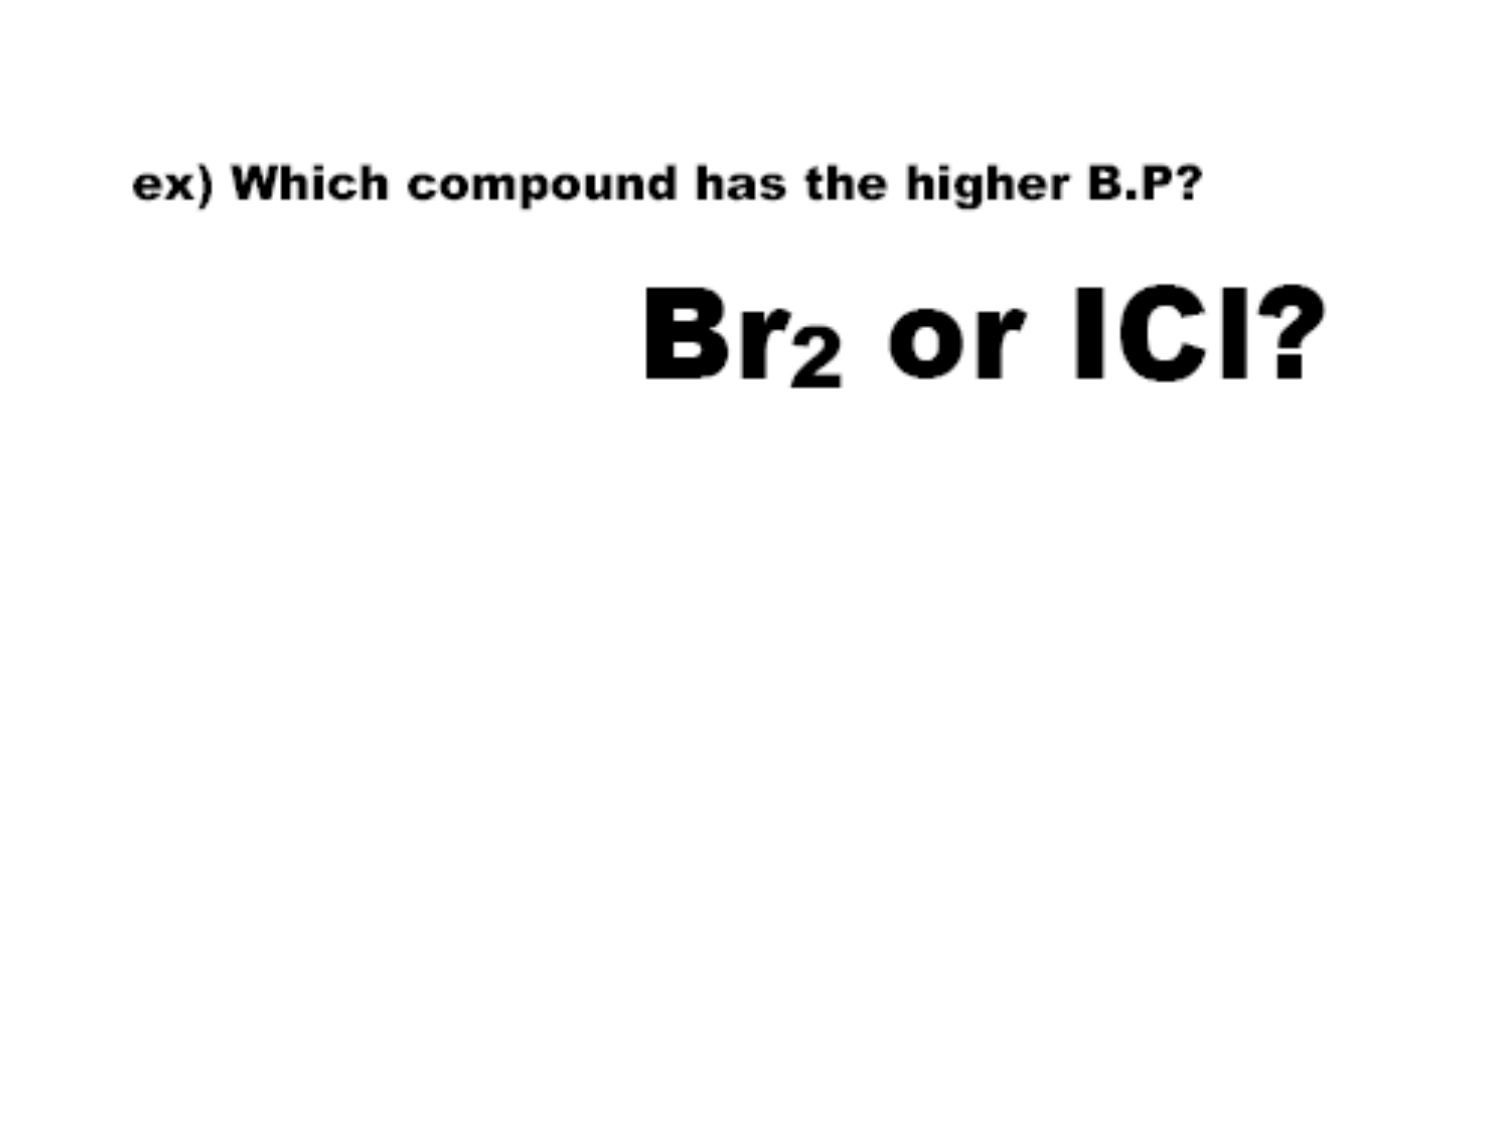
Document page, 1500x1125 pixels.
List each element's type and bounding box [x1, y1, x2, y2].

picture [124, 149, 1360, 413]
